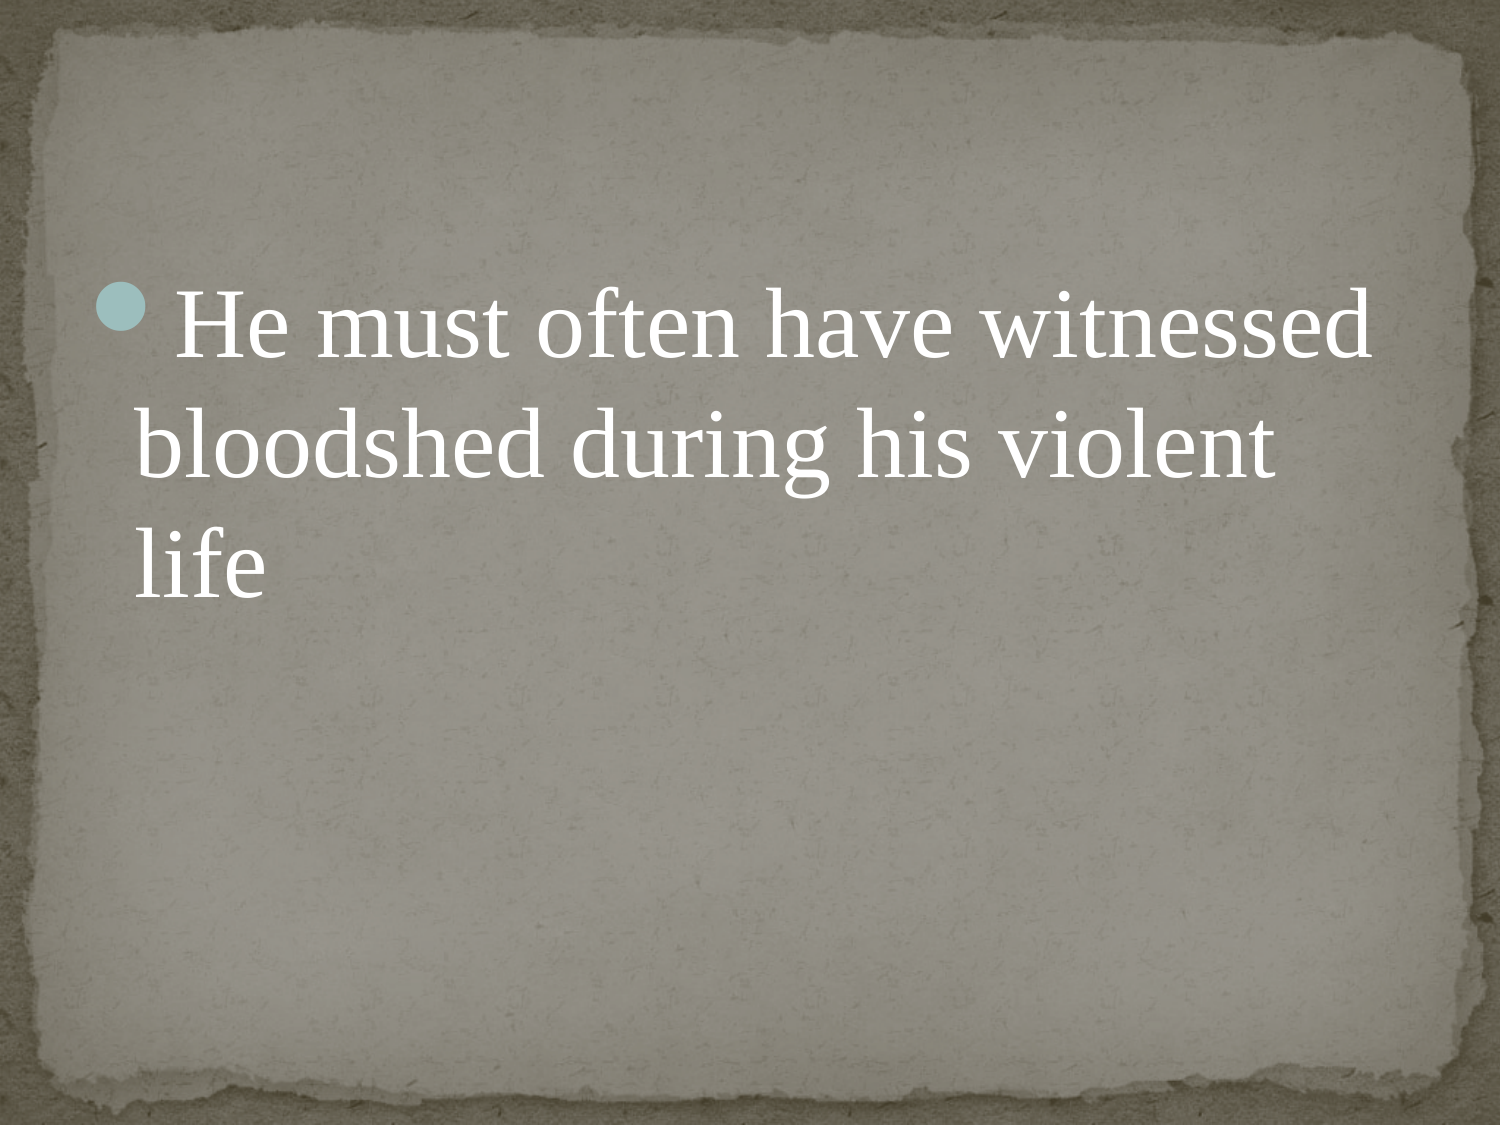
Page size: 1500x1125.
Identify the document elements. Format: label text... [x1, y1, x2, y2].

list He must often have witnessed bloodshed during his violent life [75, 249, 1425, 1000]
